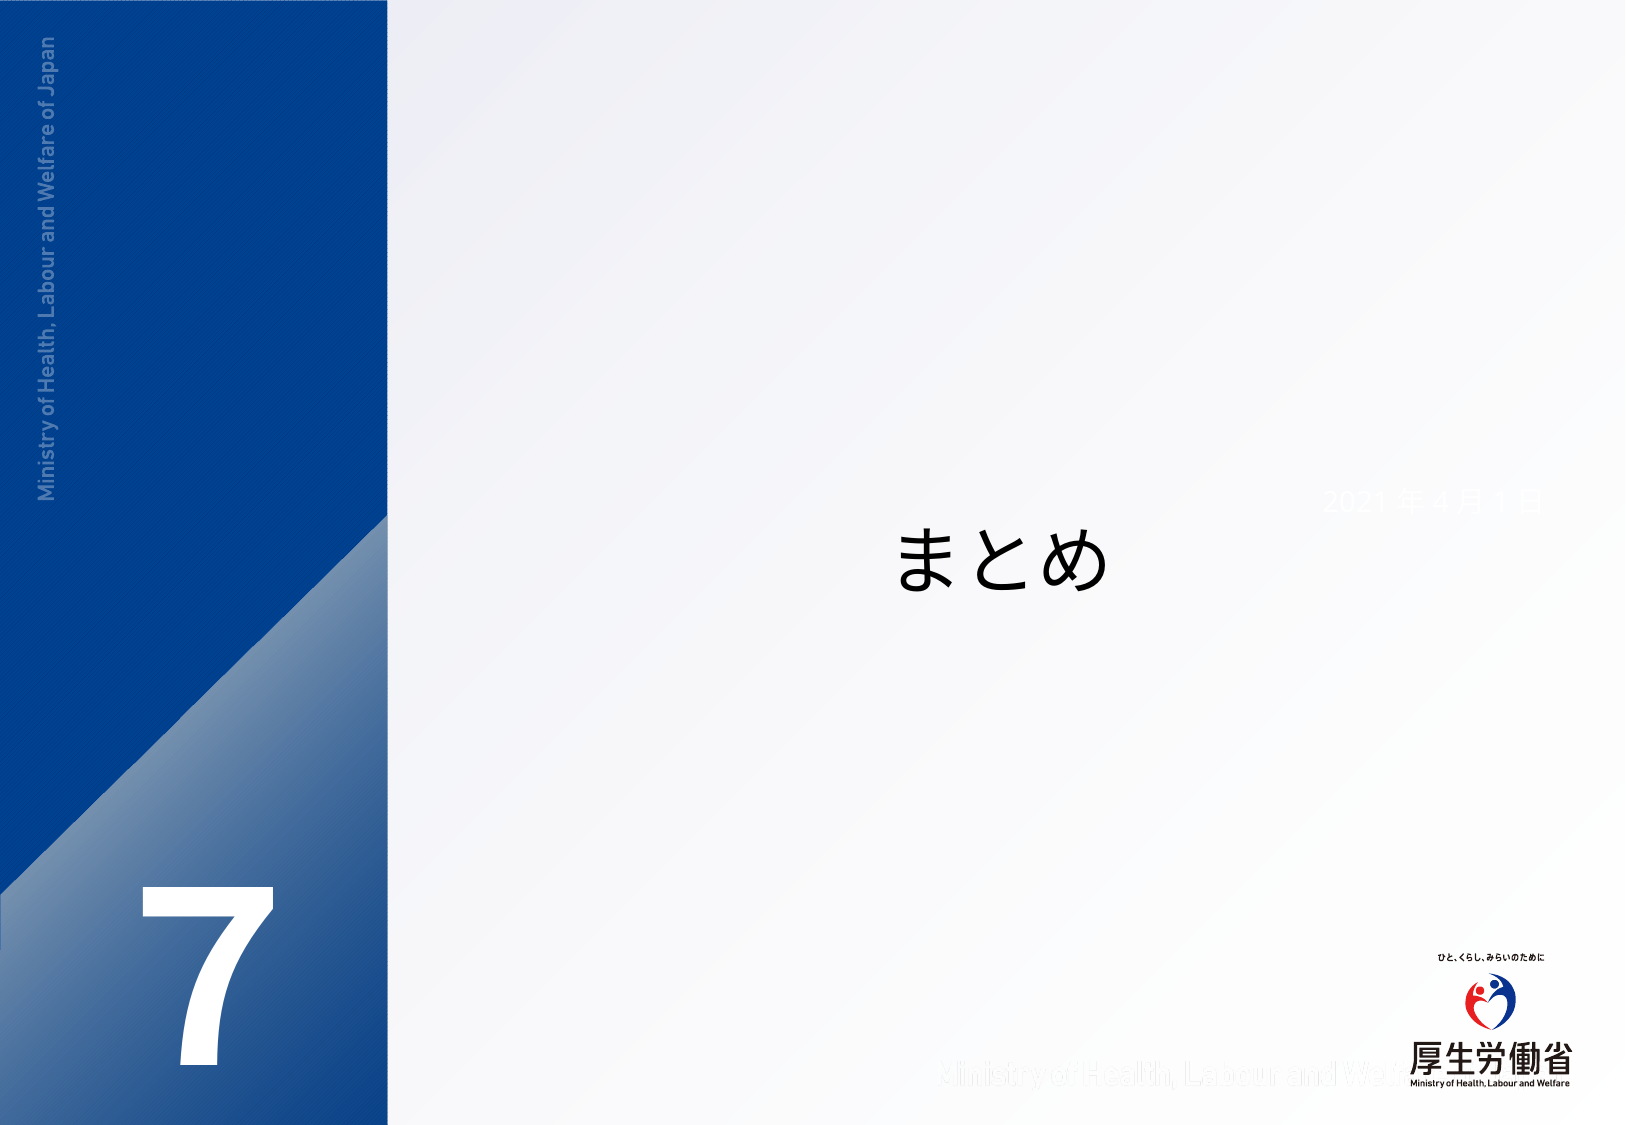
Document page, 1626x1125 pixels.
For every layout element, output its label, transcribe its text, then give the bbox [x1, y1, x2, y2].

text_box ７ [0, 809, 388, 1125]
title まとめ [387, 237, 1624, 616]
